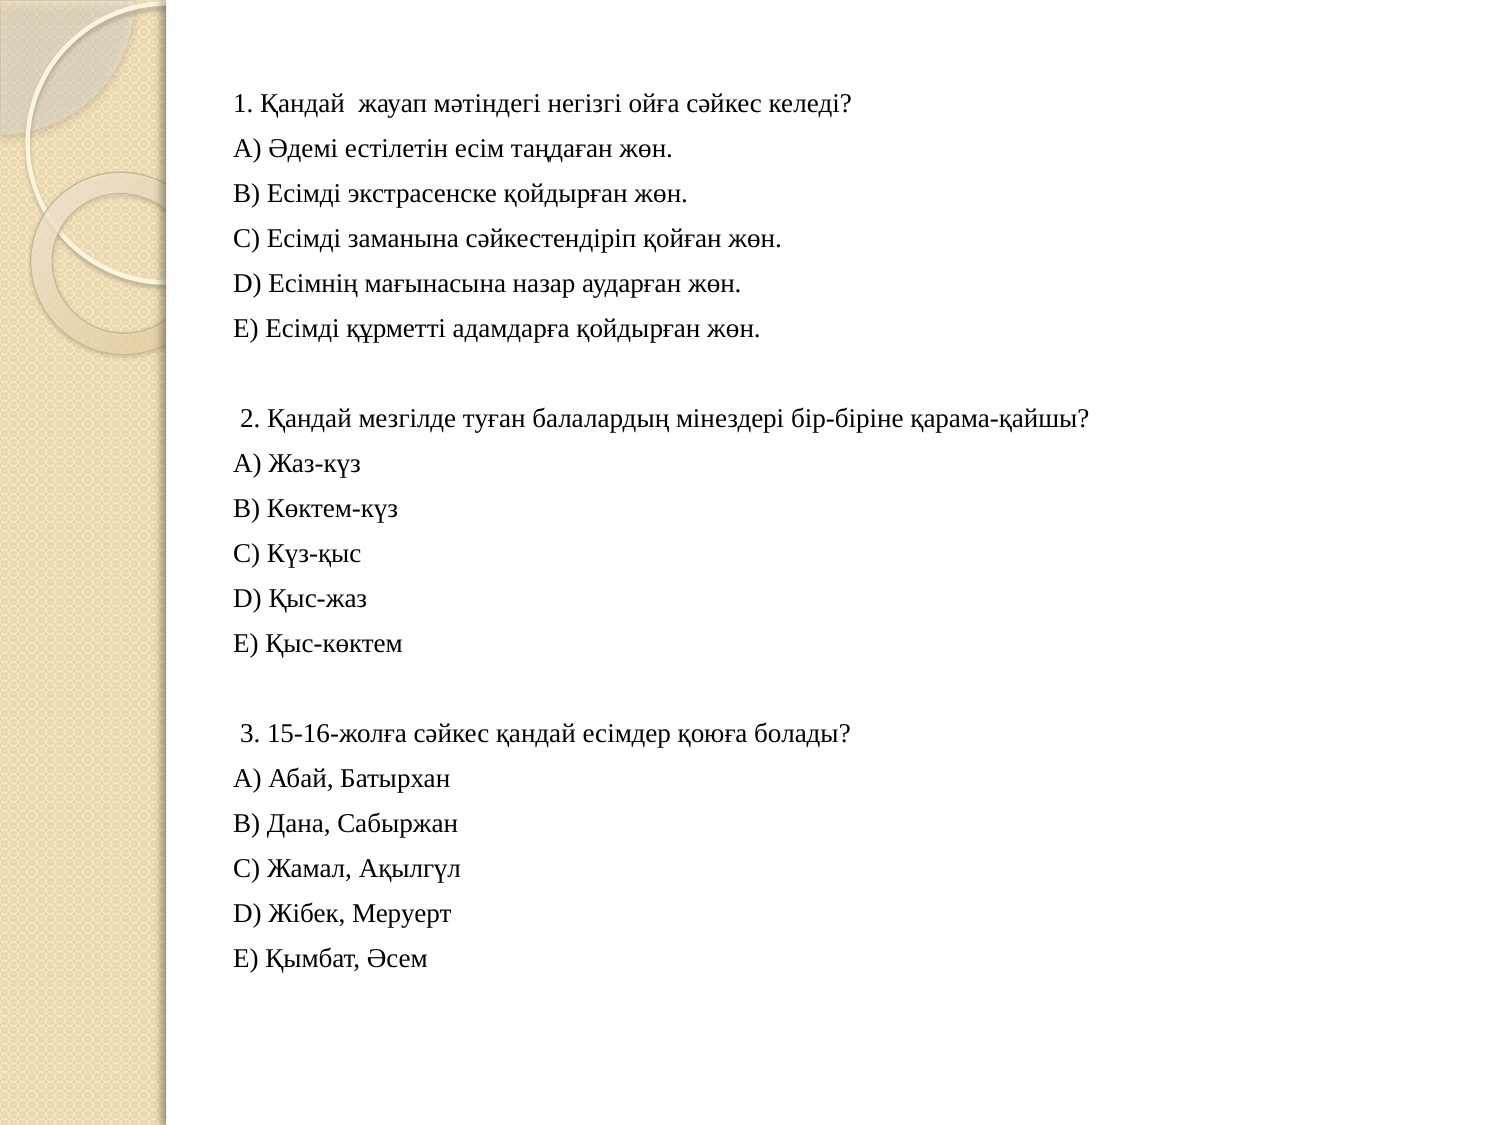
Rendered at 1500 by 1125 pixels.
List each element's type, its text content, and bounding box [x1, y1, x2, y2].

list 1. Қандай жауап мәтіндегі негізгі ойға сәйкес келеді? А) Әдемі естілетін есім таңдаған жөн. В) Есімді экстрасенске қойдырған жөн. С) Есімді заманына сәйкестендіріп қойған жөн. D) Есімнің мағынасына назар аударған жөн. Е) Есімді құрметті адамдарға қойдырған жөн. 2. Қандай мезгілде туған балалардың мінездері бір-біріне қарама-қайшы? А) Жаз-күз В) Көктем-күз С) Күз-қыс D) Қыс-жаз Е) Қыс-көктем 3. 15-16-жолға сәйкес қандай есімдер қоюға болады? А) Абай, Батырхан В) Дана, Сабыржан С) Жамал, Ақылгүл D) Жібек, Меруерт Е) Қымбат, Әсем [218, 78, 1449, 1000]
